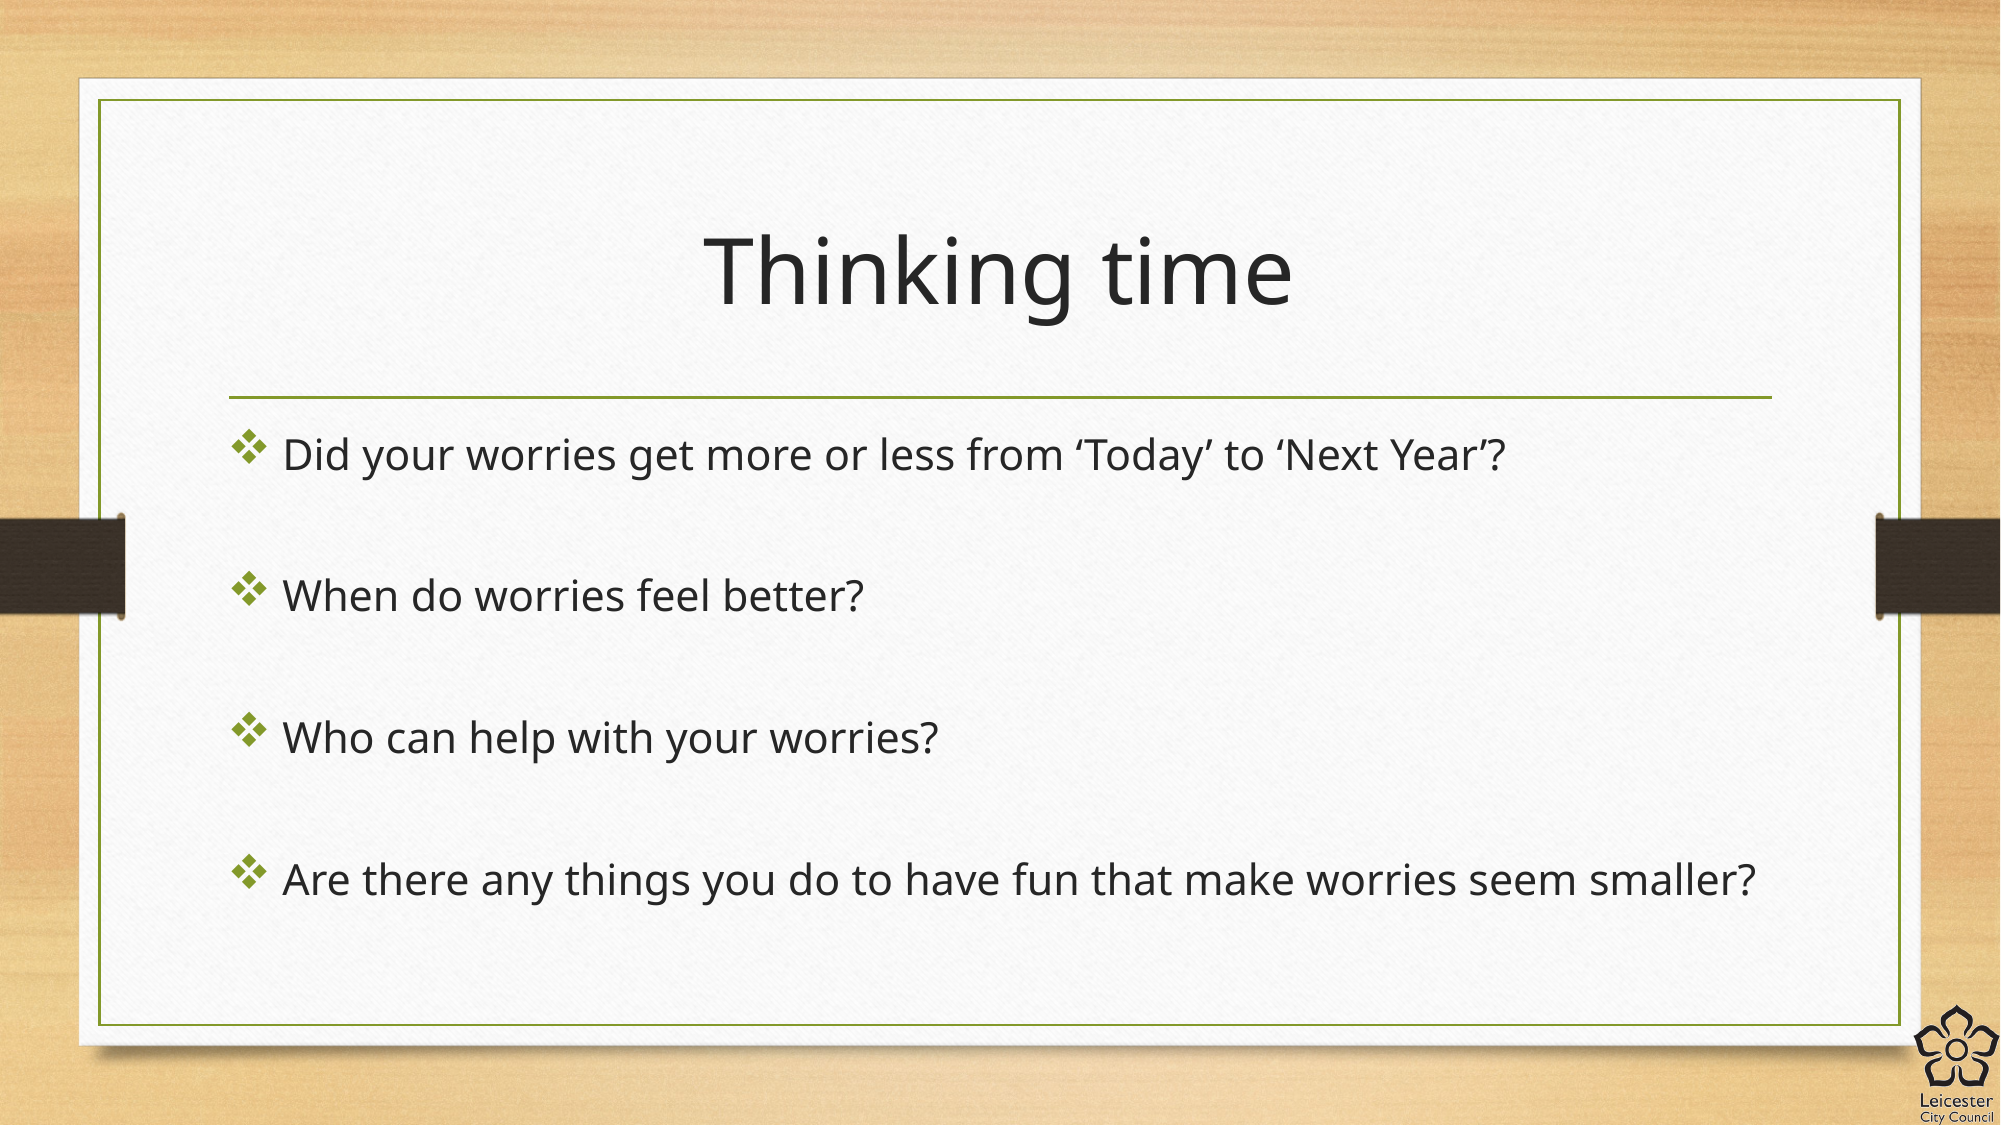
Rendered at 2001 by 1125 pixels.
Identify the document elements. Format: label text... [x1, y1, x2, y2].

picture [0, 0, 2001, 1125]
title Thinking time [212, 161, 1788, 375]
list Did your worries get more or less from ‘Today’ to ‘Next Year’? When do worries feel better? Who can help with your worries? Are there any things you do to have fun that make worries seem smaller? [212, 419, 1788, 964]
